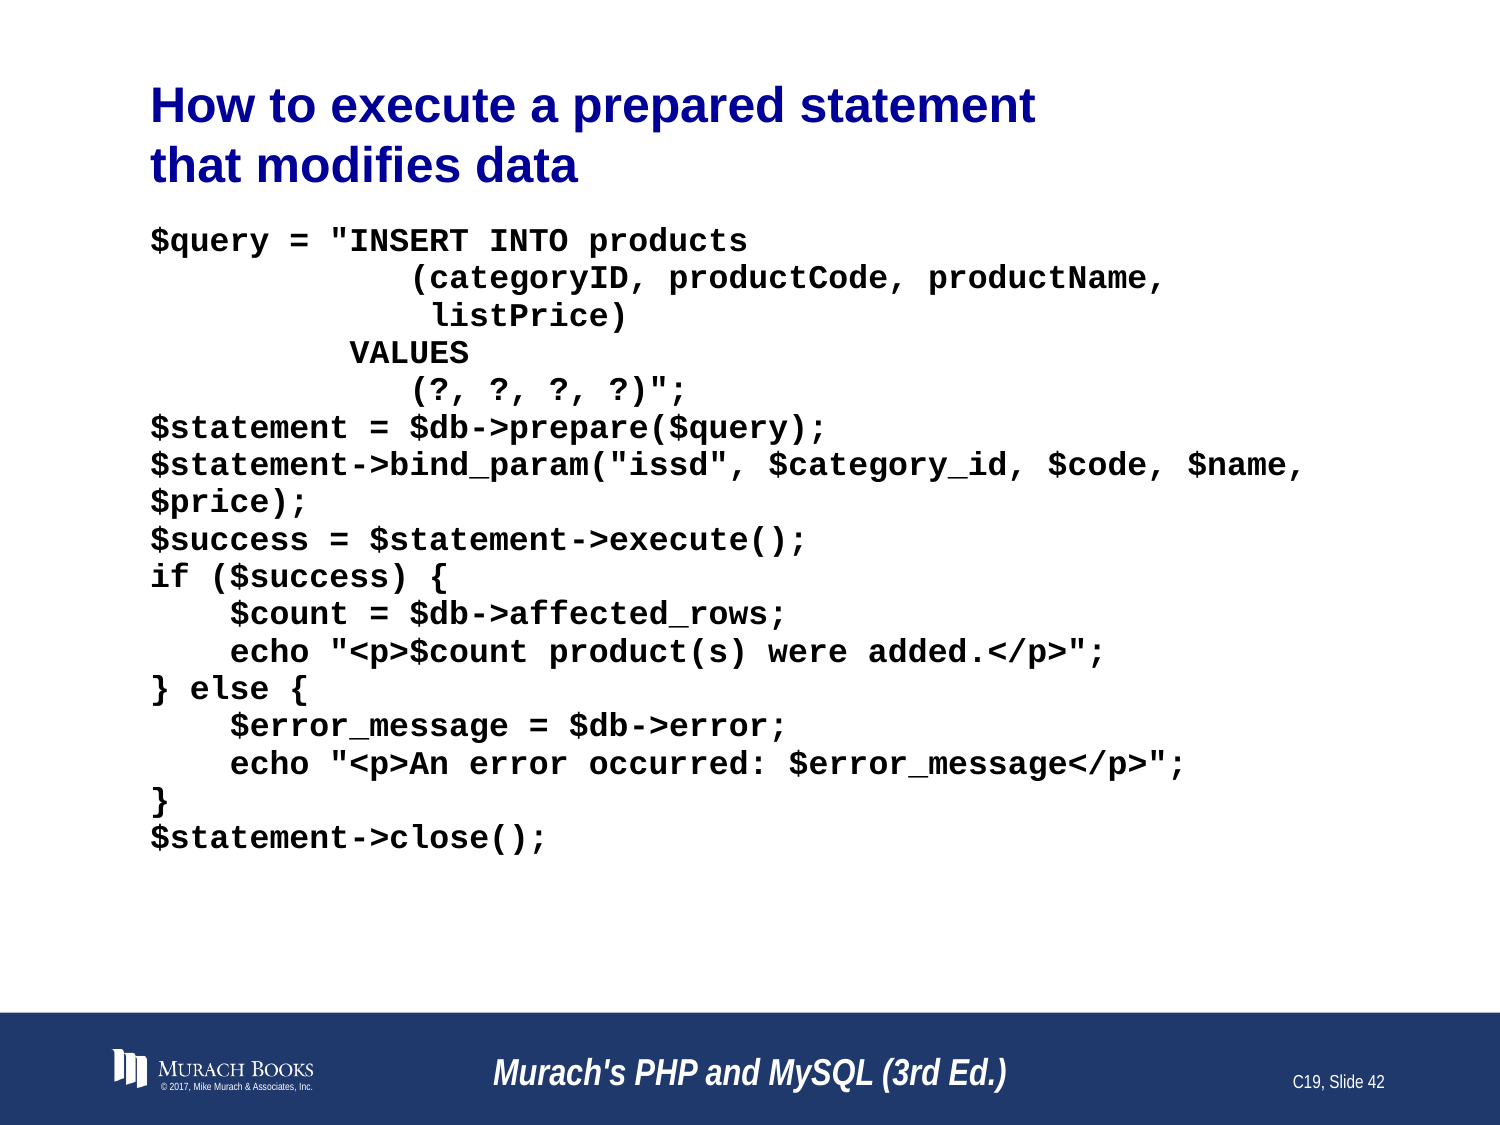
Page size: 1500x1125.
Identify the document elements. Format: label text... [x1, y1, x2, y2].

slide_number C19, Slide 42 [1349, 1025, 1400, 1100]
title How to execute a prepared statement that modifies data [150, 71, 1350, 193]
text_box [149, 223, 1346, 1101]
footer © 2017, Mike Murach & Associates, Inc. [12, 1025, 144, 1100]
